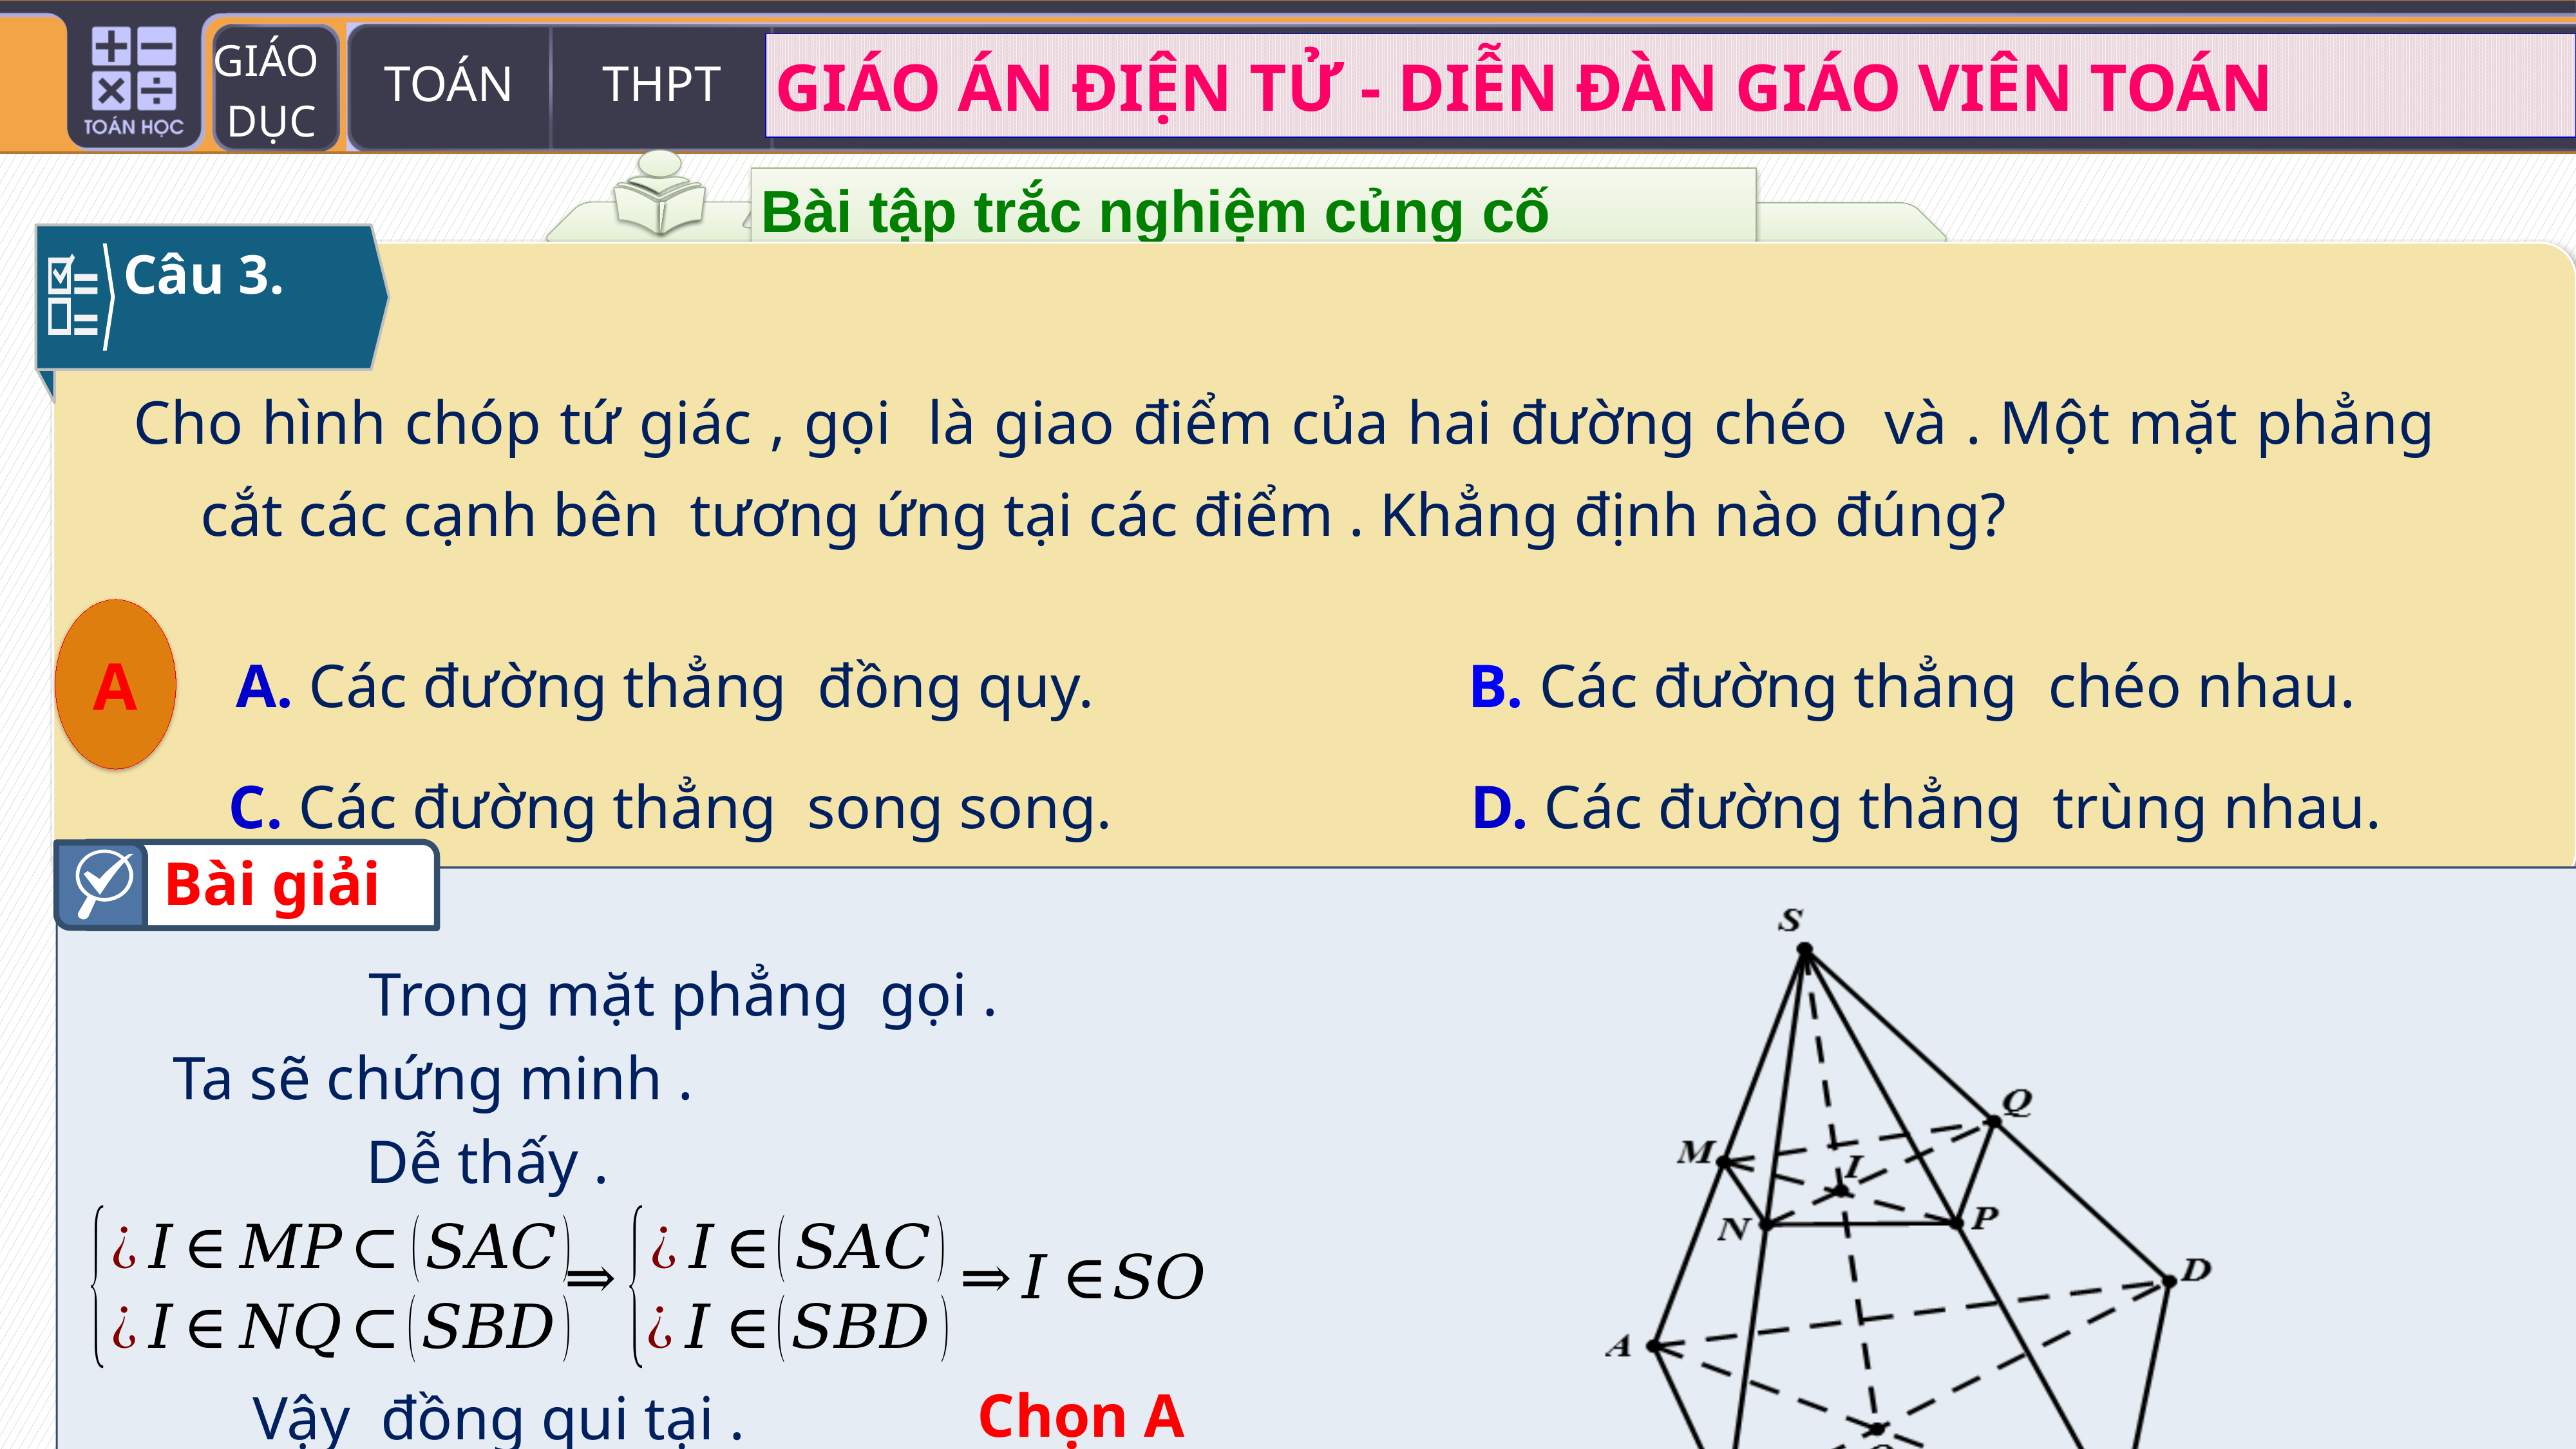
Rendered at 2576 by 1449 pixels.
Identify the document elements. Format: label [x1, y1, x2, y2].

text_box [56, 841, 2576, 1449]
picture [1589, 887, 2237, 1449]
text_box [35, 224, 2576, 887]
text_box [544, 149, 1949, 222]
